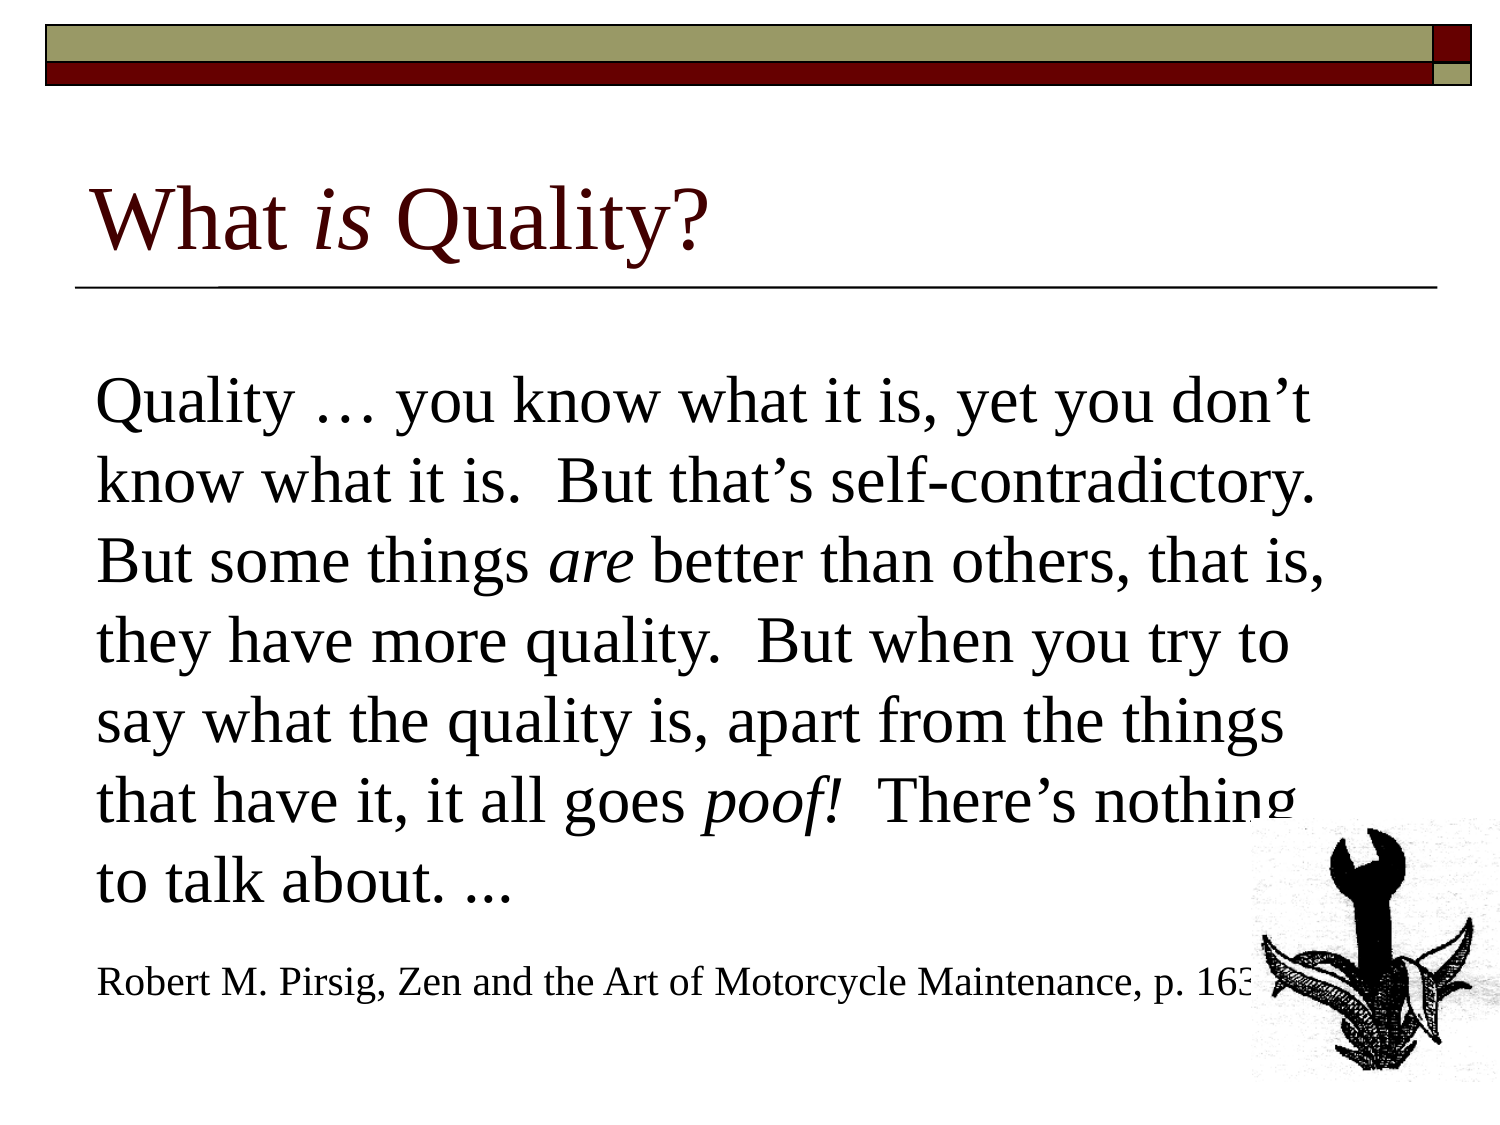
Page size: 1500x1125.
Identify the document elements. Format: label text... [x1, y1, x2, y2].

list Quality … you know what it is, yet you don’t know what it is. But that’s self-contradictory. But some things are better than others, that is, they have more quality. But when you try to say what the quality is, apart from the things that have it, it all goes poof! There’s nothing to talk about. ... Robert M. Pirsig, Zen and the Art of Motorcycle Maintenance, p. 163 [62, 348, 1375, 1006]
picture [1251, 818, 1500, 1082]
title What is Quality? [75, 87, 1425, 275]
